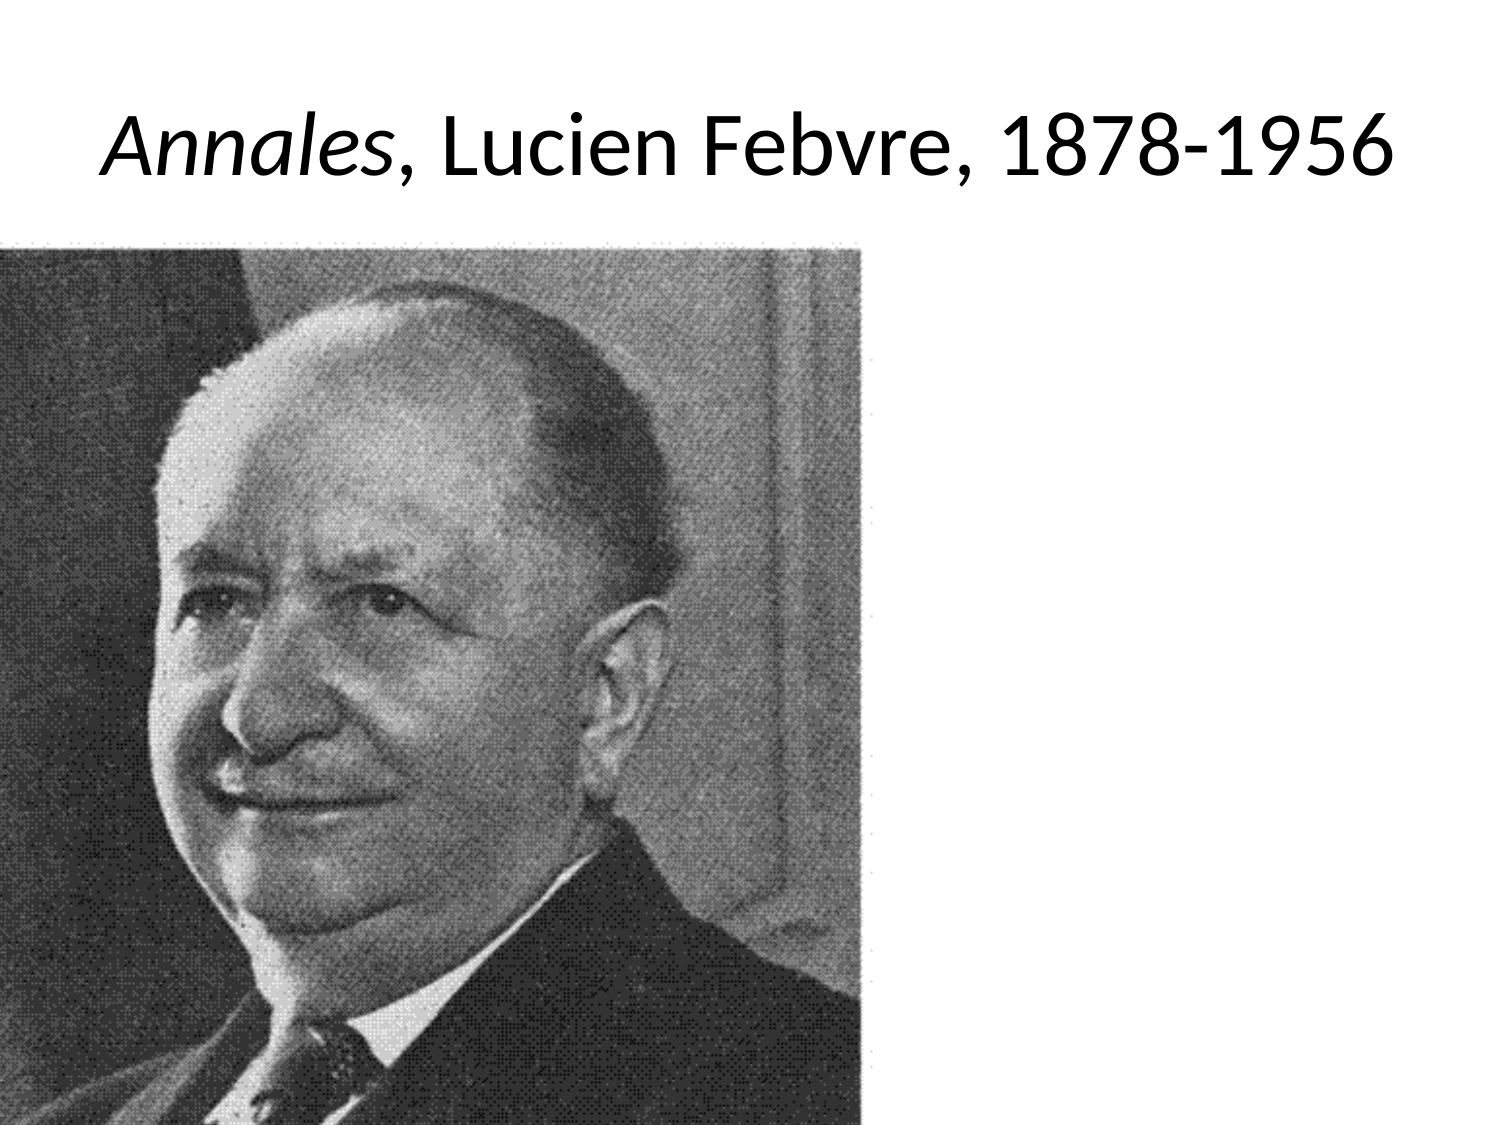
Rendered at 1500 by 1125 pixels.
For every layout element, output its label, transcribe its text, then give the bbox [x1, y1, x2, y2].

title Annales, Lucien Febvre, 1878-1956 [75, 45, 1425, 233]
picture [0, 237, 876, 1125]
